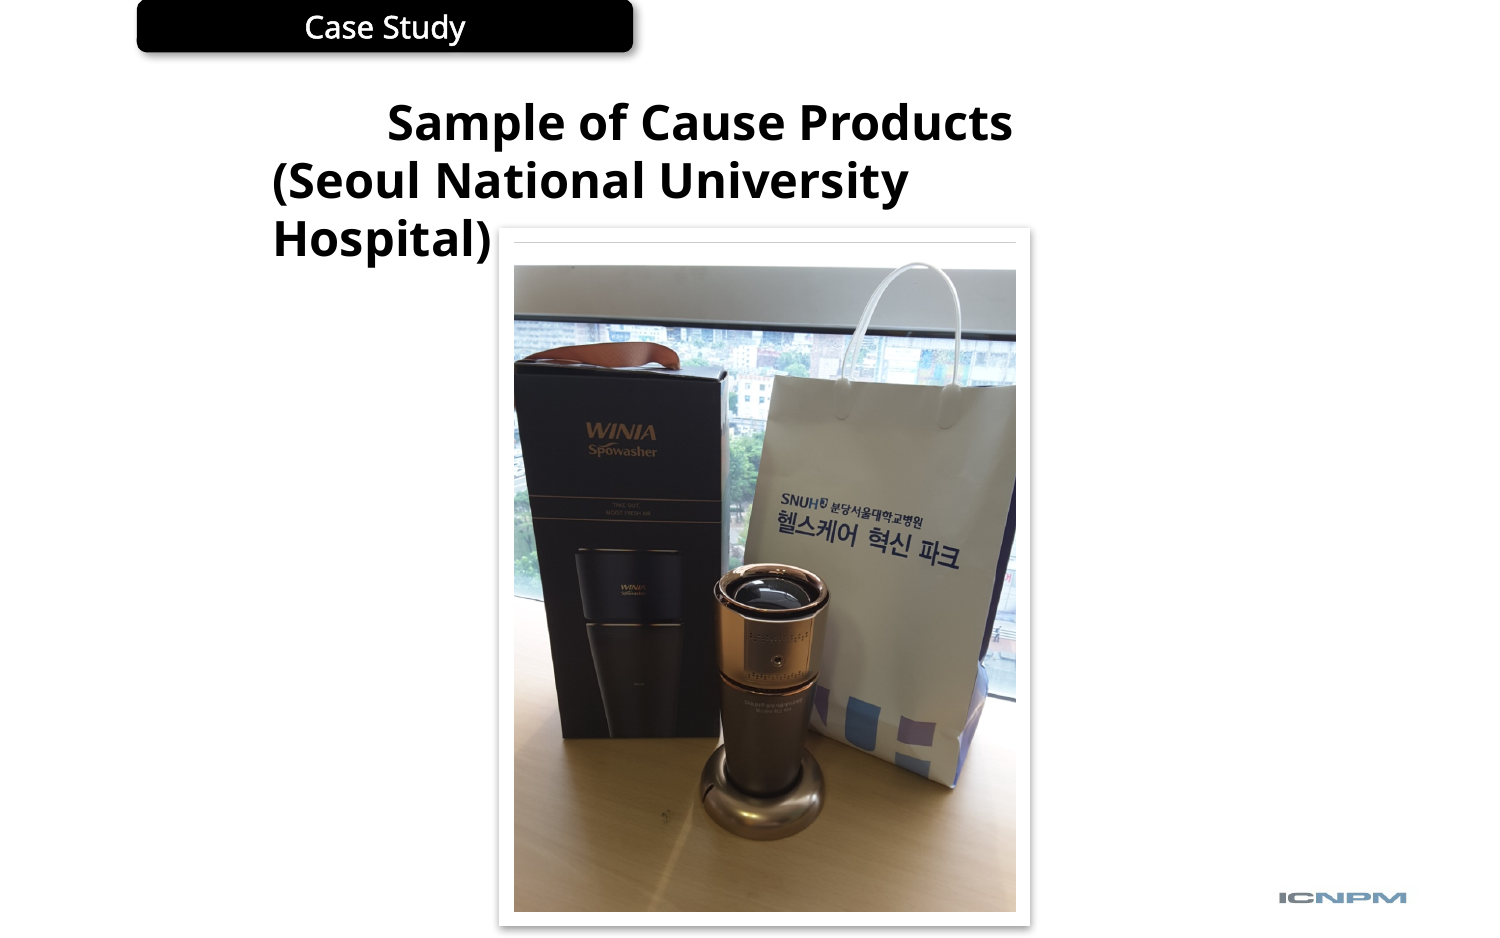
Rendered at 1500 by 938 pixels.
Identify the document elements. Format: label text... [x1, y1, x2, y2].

picture [429, 312, 1100, 911]
picture [1264, 886, 1423, 909]
text_box Sample of Cause Products (Seoul National University Hospital) [257, 83, 1144, 312]
text_box Case Study [136, 0, 634, 53]
